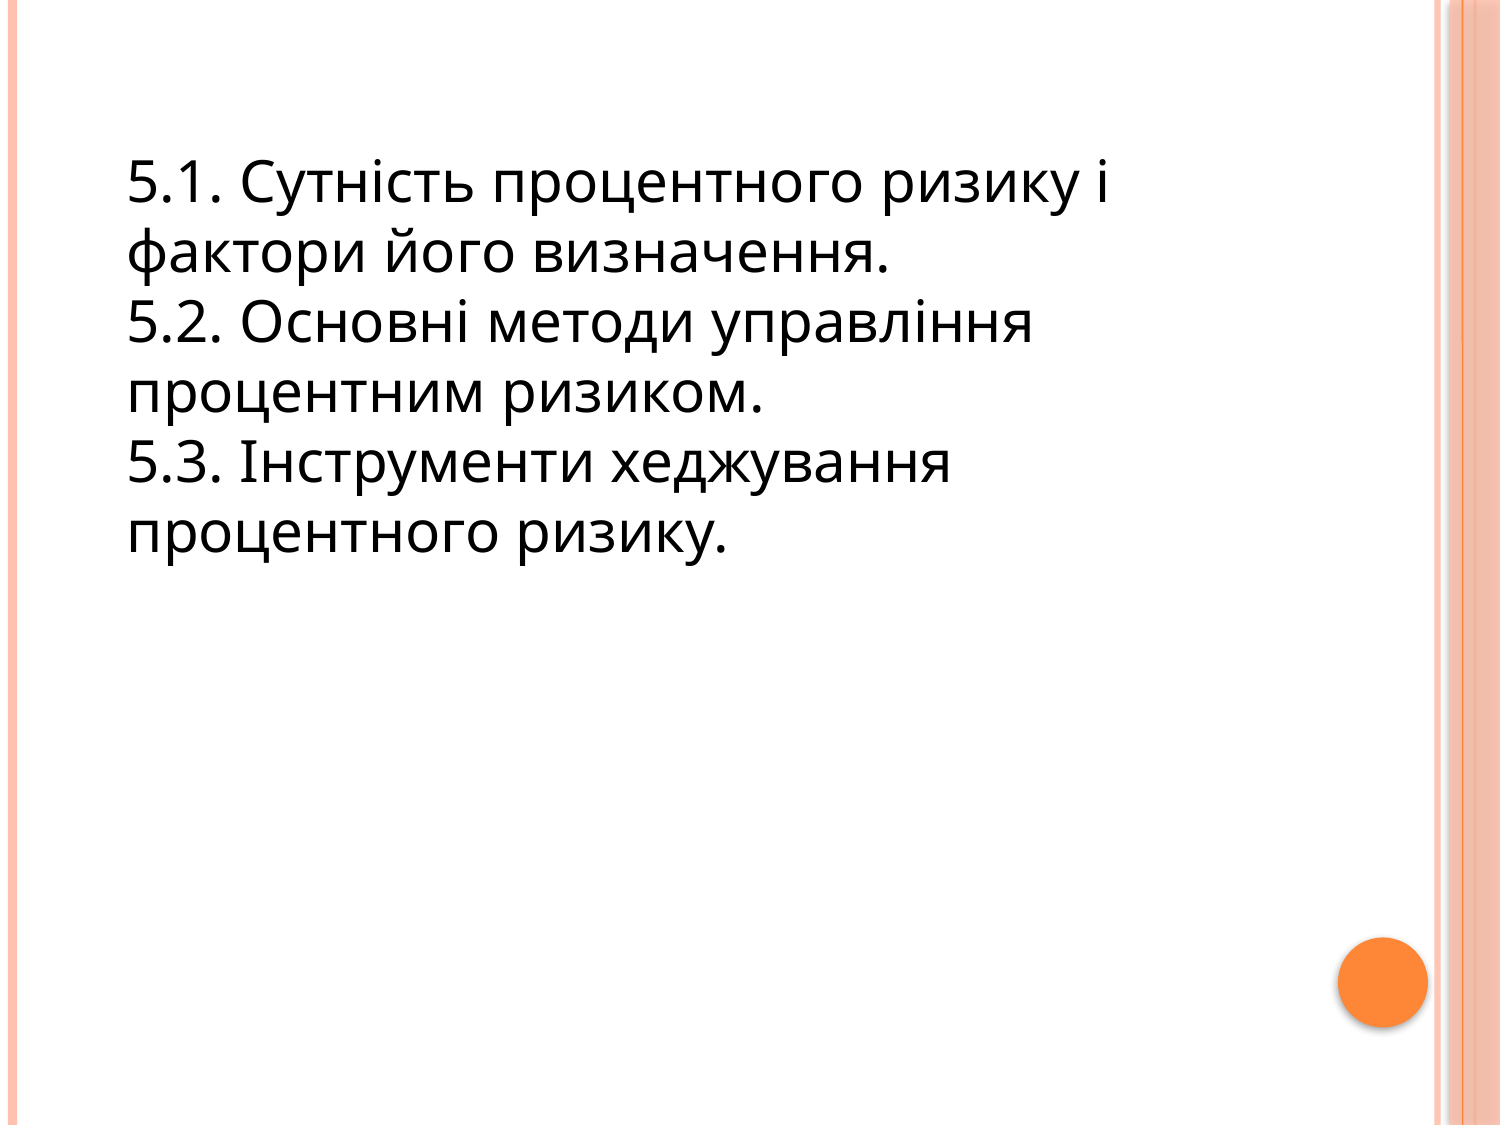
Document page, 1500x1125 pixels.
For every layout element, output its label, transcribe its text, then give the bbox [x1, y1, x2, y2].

text_box 5.1. Сутність процентного ризику і фактори його визначення. 5.2. Основні методи управління процентним ризиком. 5.3. Інструменти хеджування процентного ризику. [112, 137, 1306, 572]
